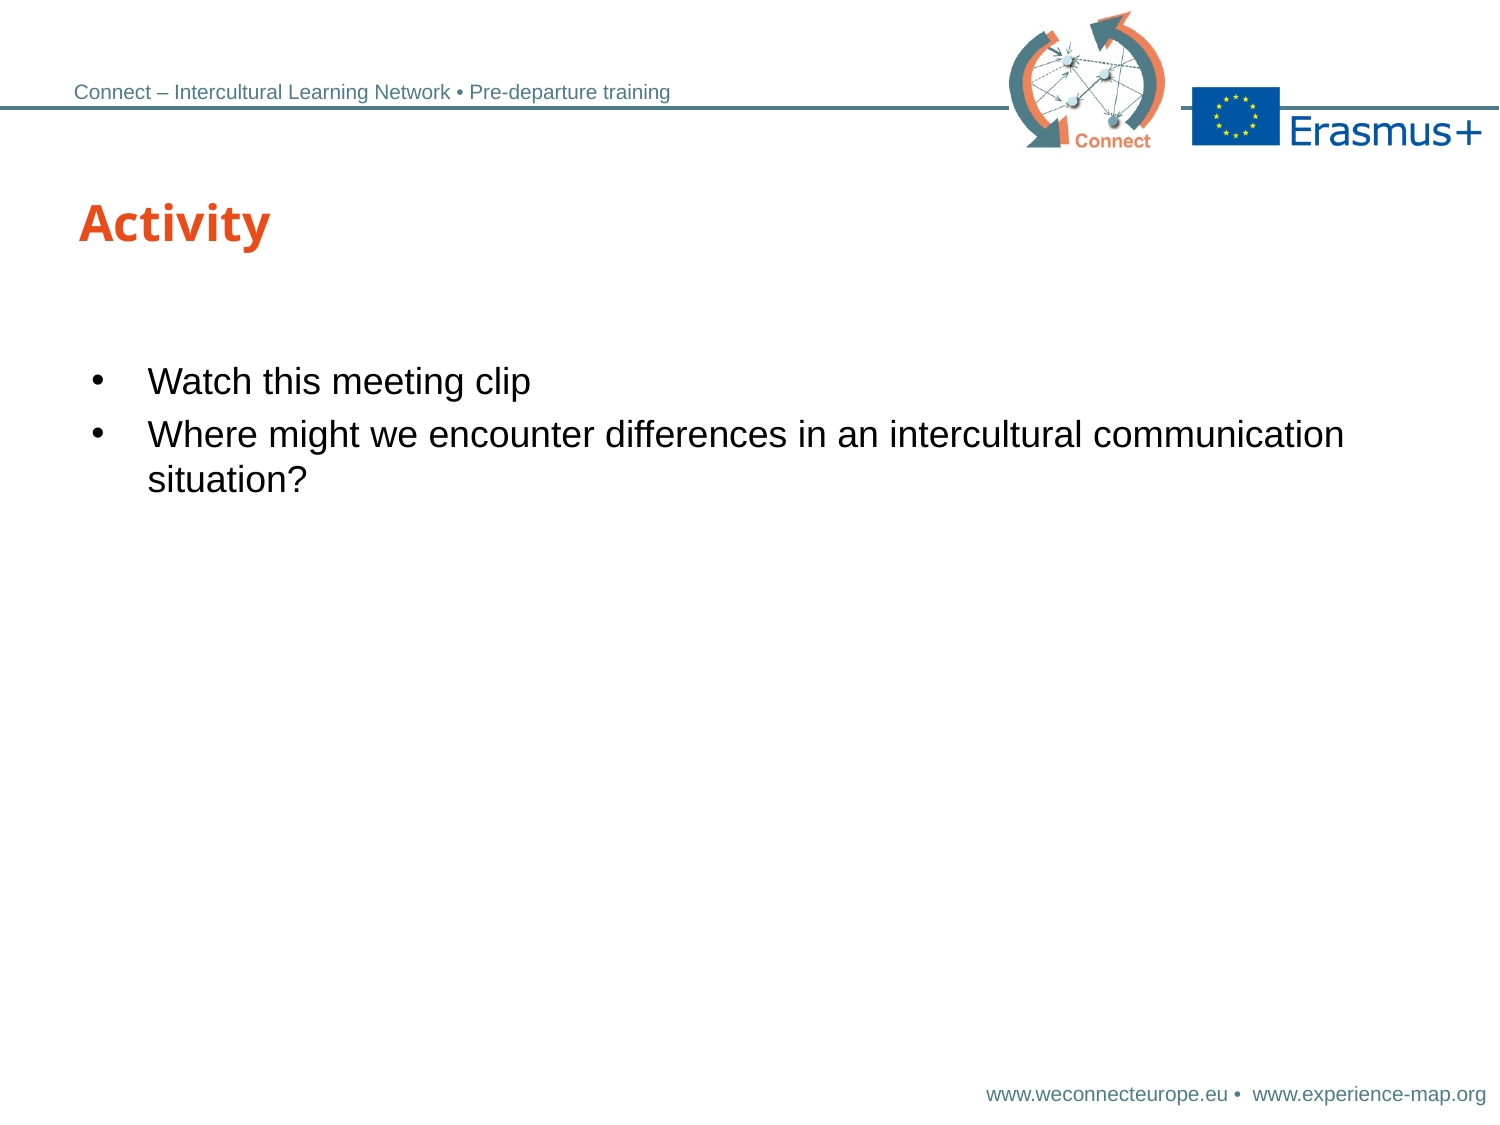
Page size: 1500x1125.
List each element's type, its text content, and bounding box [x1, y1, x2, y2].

picture [1009, 11, 1498, 162]
list Watch this meeting clip Where might we encounter differences in an intercultural communication situation? [76, 349, 1427, 1093]
title Activity [64, 184, 1327, 372]
